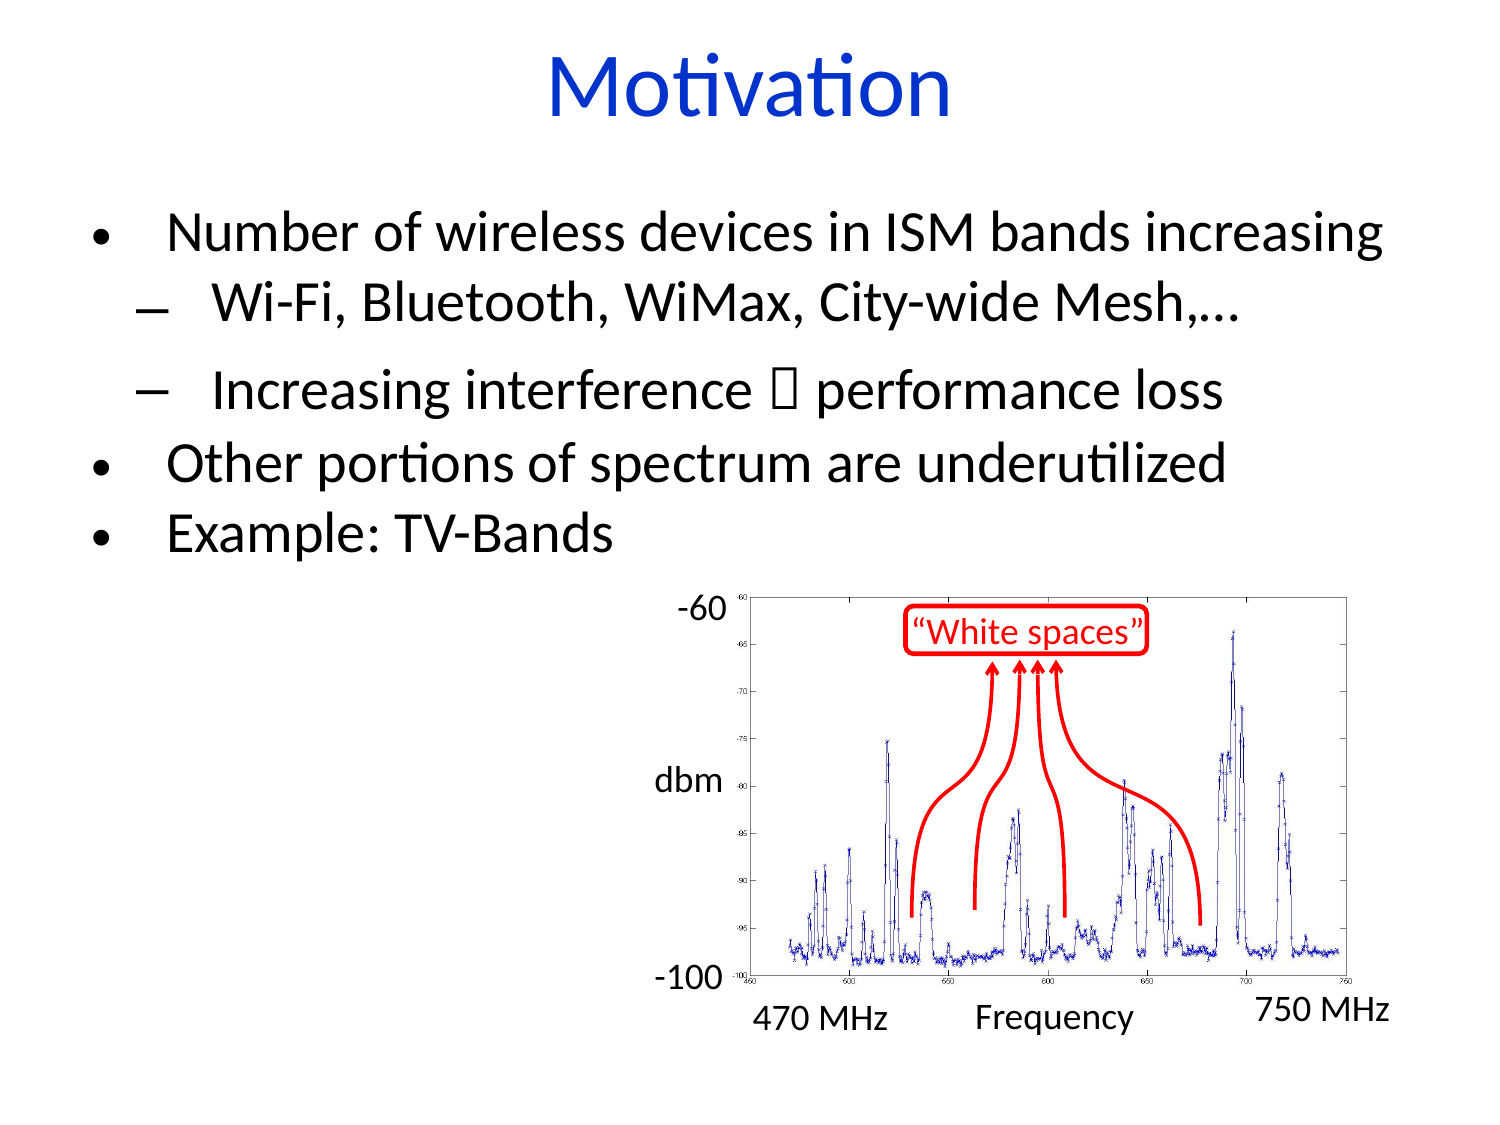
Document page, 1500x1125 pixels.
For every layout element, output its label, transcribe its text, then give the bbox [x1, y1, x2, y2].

list Number of wireless devices in ISM bands increasing Wi-Fi, Bluetooth, WiMax, City-wide Mesh,… Increasing interference  performance loss Other portions of spectrum are underutilized Example: TV-Bands [62, 200, 1413, 943]
title Motivation [75, 0, 1425, 188]
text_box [649, 562, 1420, 1052]
